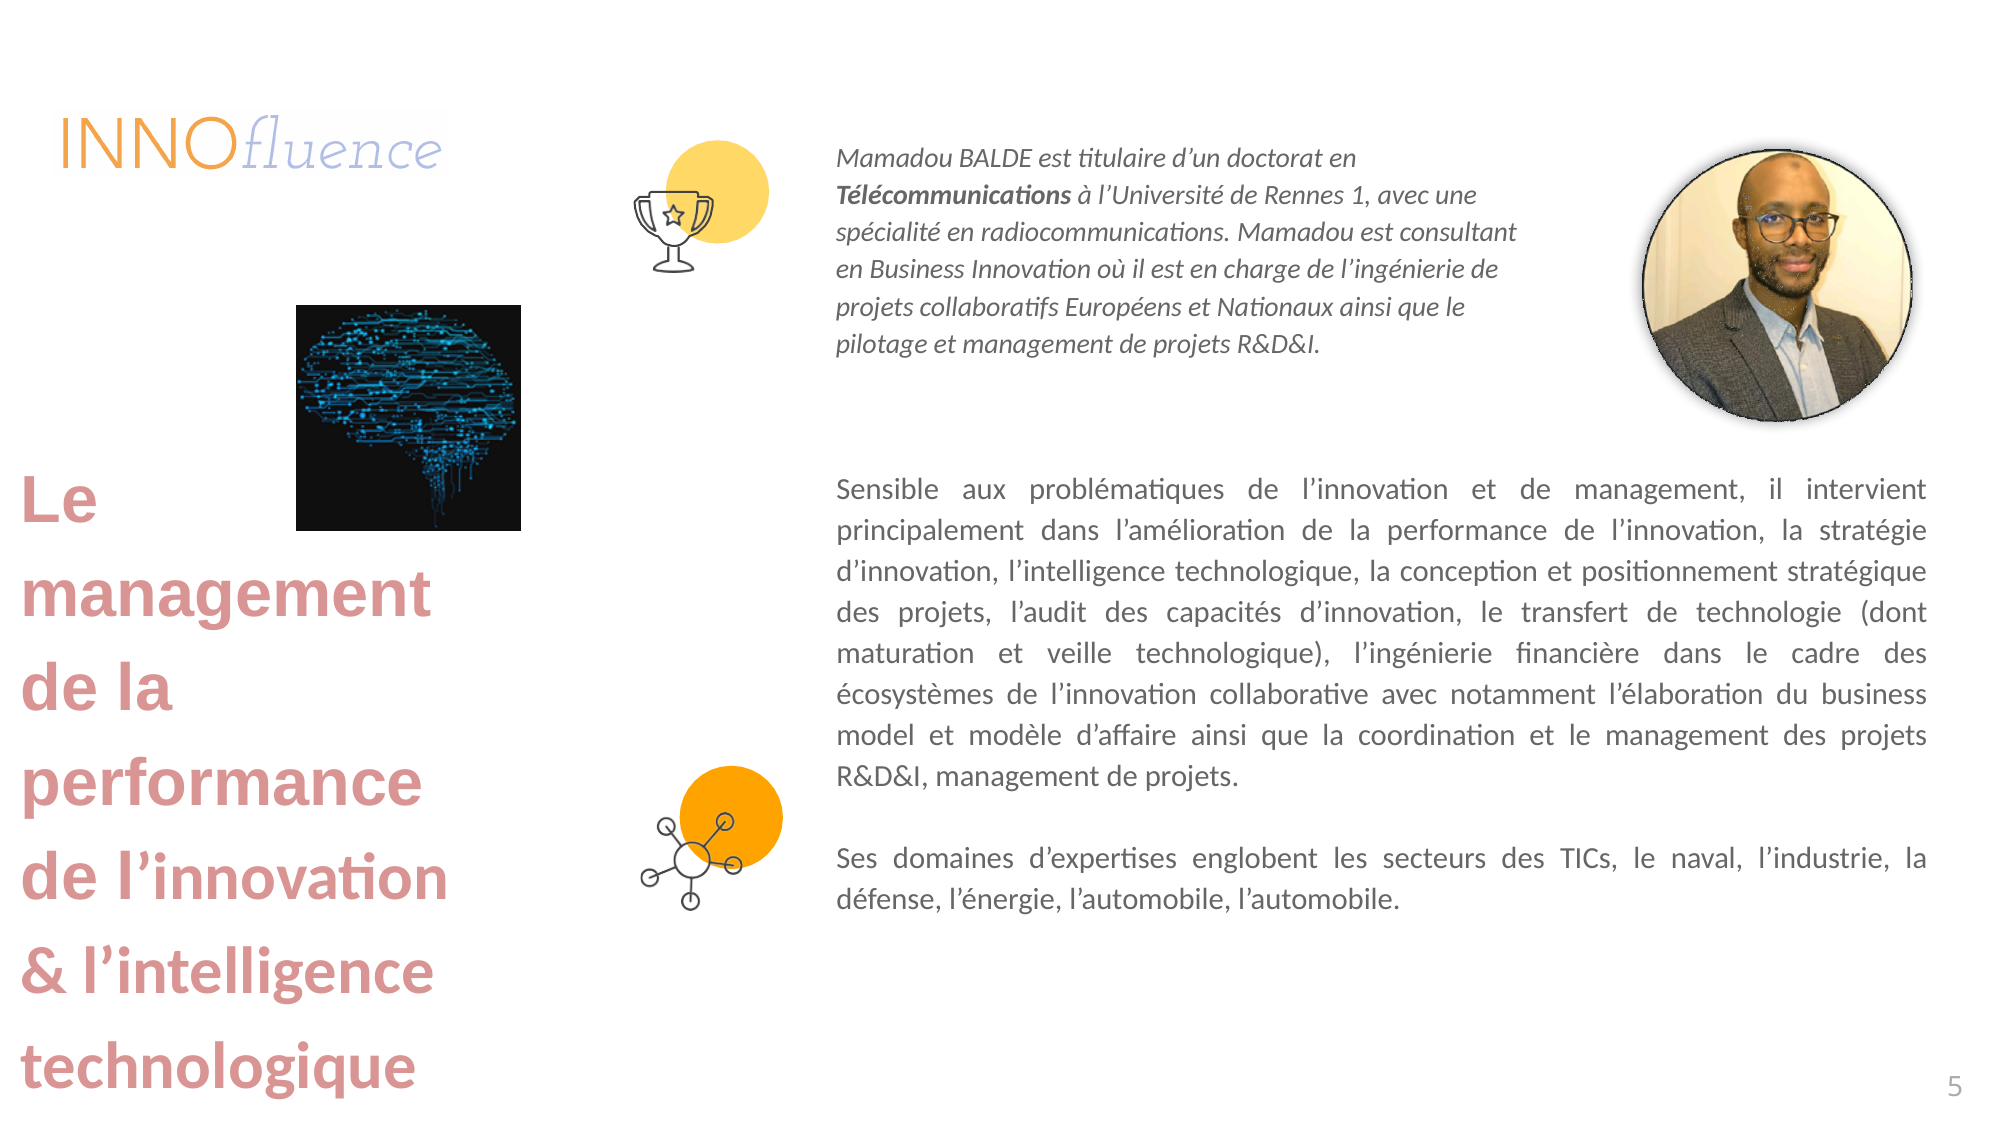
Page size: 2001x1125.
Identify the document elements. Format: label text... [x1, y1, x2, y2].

picture [296, 305, 521, 531]
text_box Mamadou BALDE est titulaire d’un doctorat en Télécommunications à l’Université de Rennes 1, avec une spécialité en radiocommunications. Mamadou est consultant en Business Innovation où il est en charge de l’ingénierie de projets collaboratifs Européens et Nationaux ainsi que le pilotage et management de projets R&D&I. [835, 132, 1549, 360]
text_box [680, 765, 783, 868]
text_box Sensible aux problématiques de l’innovation et de management, il intervient principalement dans l’amélioration de la performance de l’innovation, la stratégie d’innovation, l’intelligence technologique, la conception et positionnement stratégique des projets, l’audit des capacités d’innovation, le transfert de technologie (dont maturation et veille technologique), l’ingénierie financière dans le cadre des écosystèmes de l’innovation collaborative avec notamment l’élaboration du business model et modèle d’affaire ainsi que la coordination et le management des projets R&D&I, management de projets. Ses domaines d’expertises englobent les secteurs des TICs, le naval, l’industrie, la défense, l’énergie, l’automobile, l’automobile. [833, 425, 1928, 957]
text_box [634, 191, 713, 246]
text_box [662, 204, 685, 226]
picture [1634, 144, 1925, 426]
text_box [690, 200, 710, 232]
text_box [665, 140, 770, 244]
text_box [640, 812, 743, 911]
text_box Mamadou BALDE Le management de la performance de l’innovation & l’intelligence technologique [17, 140, 500, 1102]
picture [52, 108, 449, 177]
text_box [638, 200, 657, 232]
text_box [652, 246, 695, 273]
slide_number 5 [1924, 1068, 1997, 1125]
